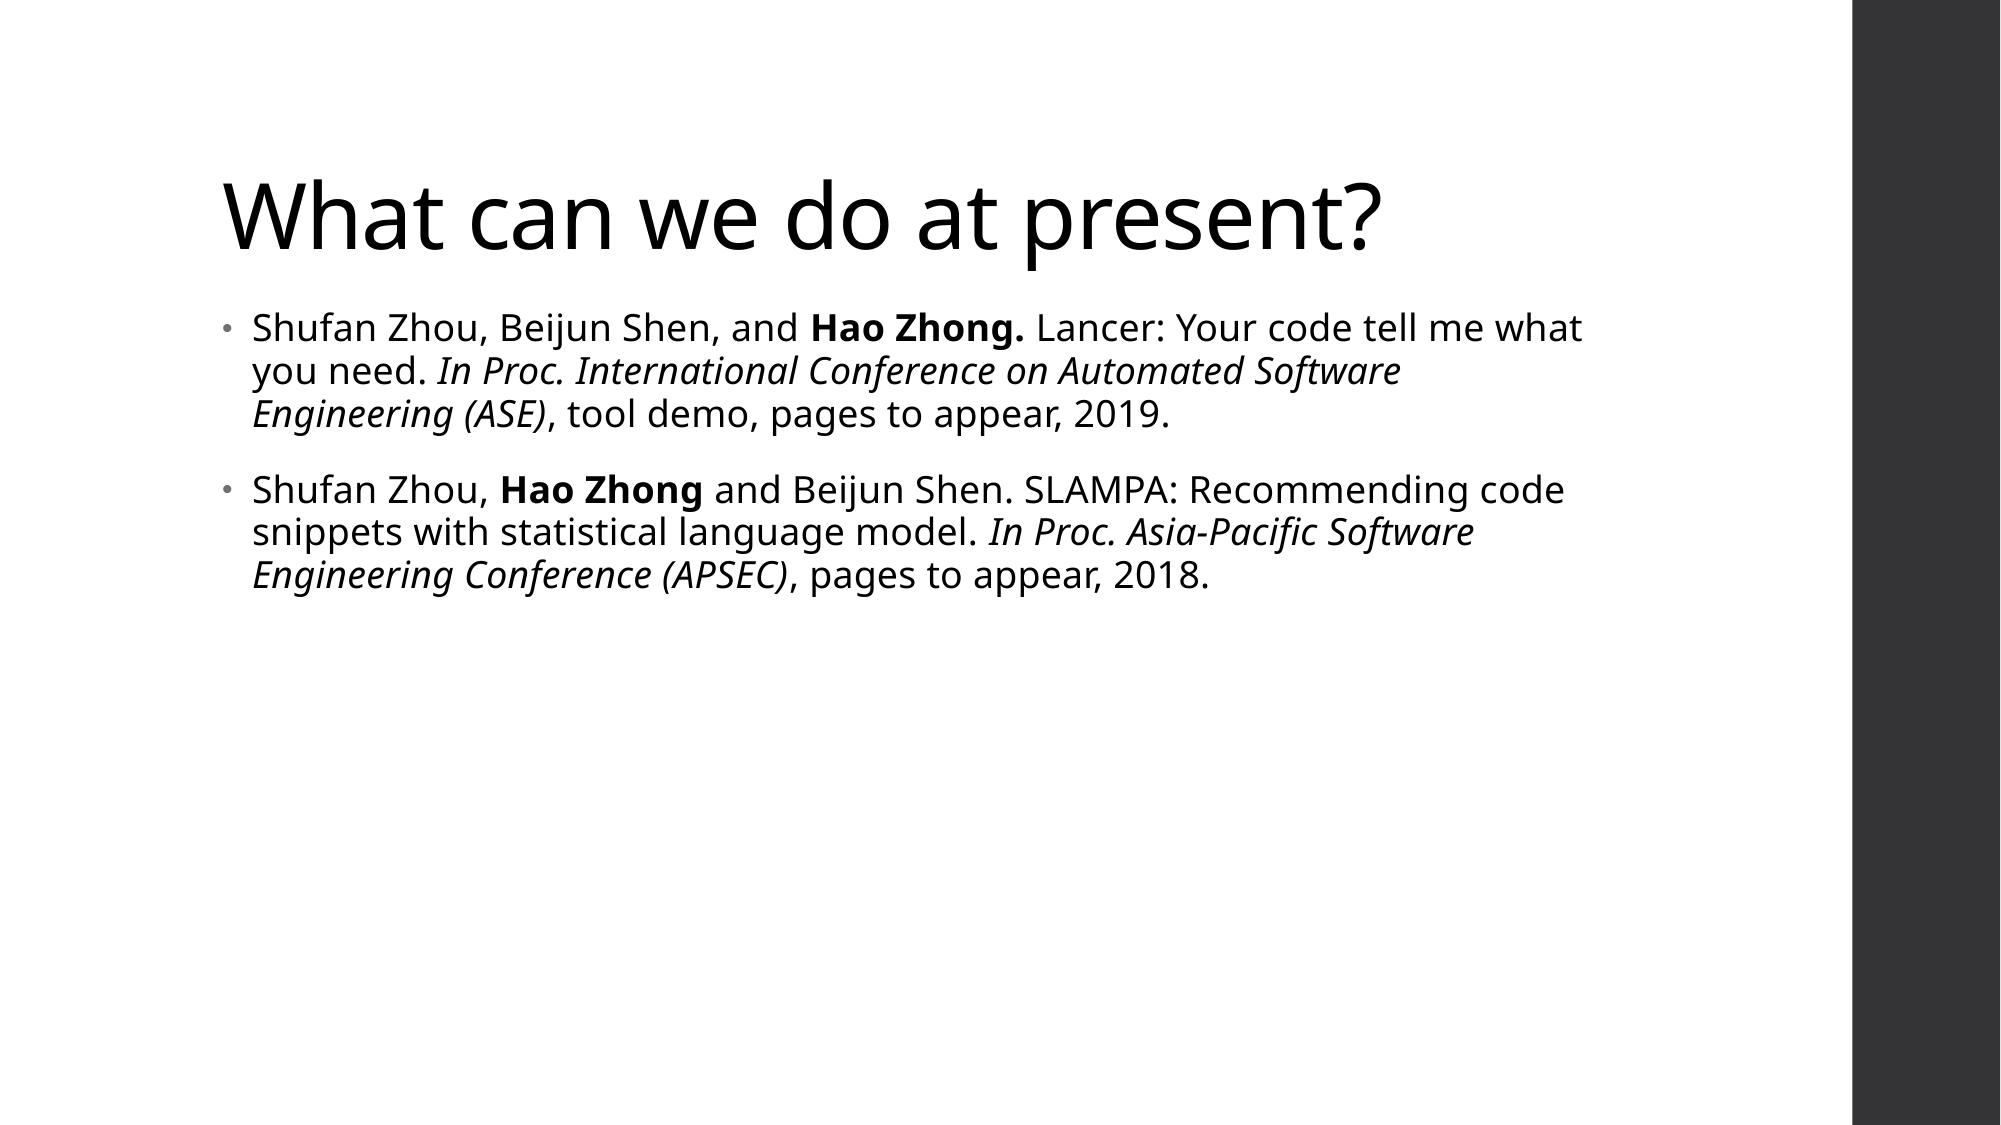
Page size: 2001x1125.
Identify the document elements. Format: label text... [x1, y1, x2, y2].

list Shufan Zhou, Beijun Shen, and Hao Zhong. Lancer: Your code tell me what you need. In Proc. International Conference on Automated Software Engineering (ASE), tool demo, pages to appear, 2019. Shufan Zhou, Hao Zhong and Beijun Shen. SLAMPA: Recommending code snippets with statistical language model. In Proc. Asia-Pacific Software Engineering Conference (APSEC), pages to appear, 2018. [206, 299, 1617, 1014]
title What can we do at present? [206, 60, 1797, 278]
